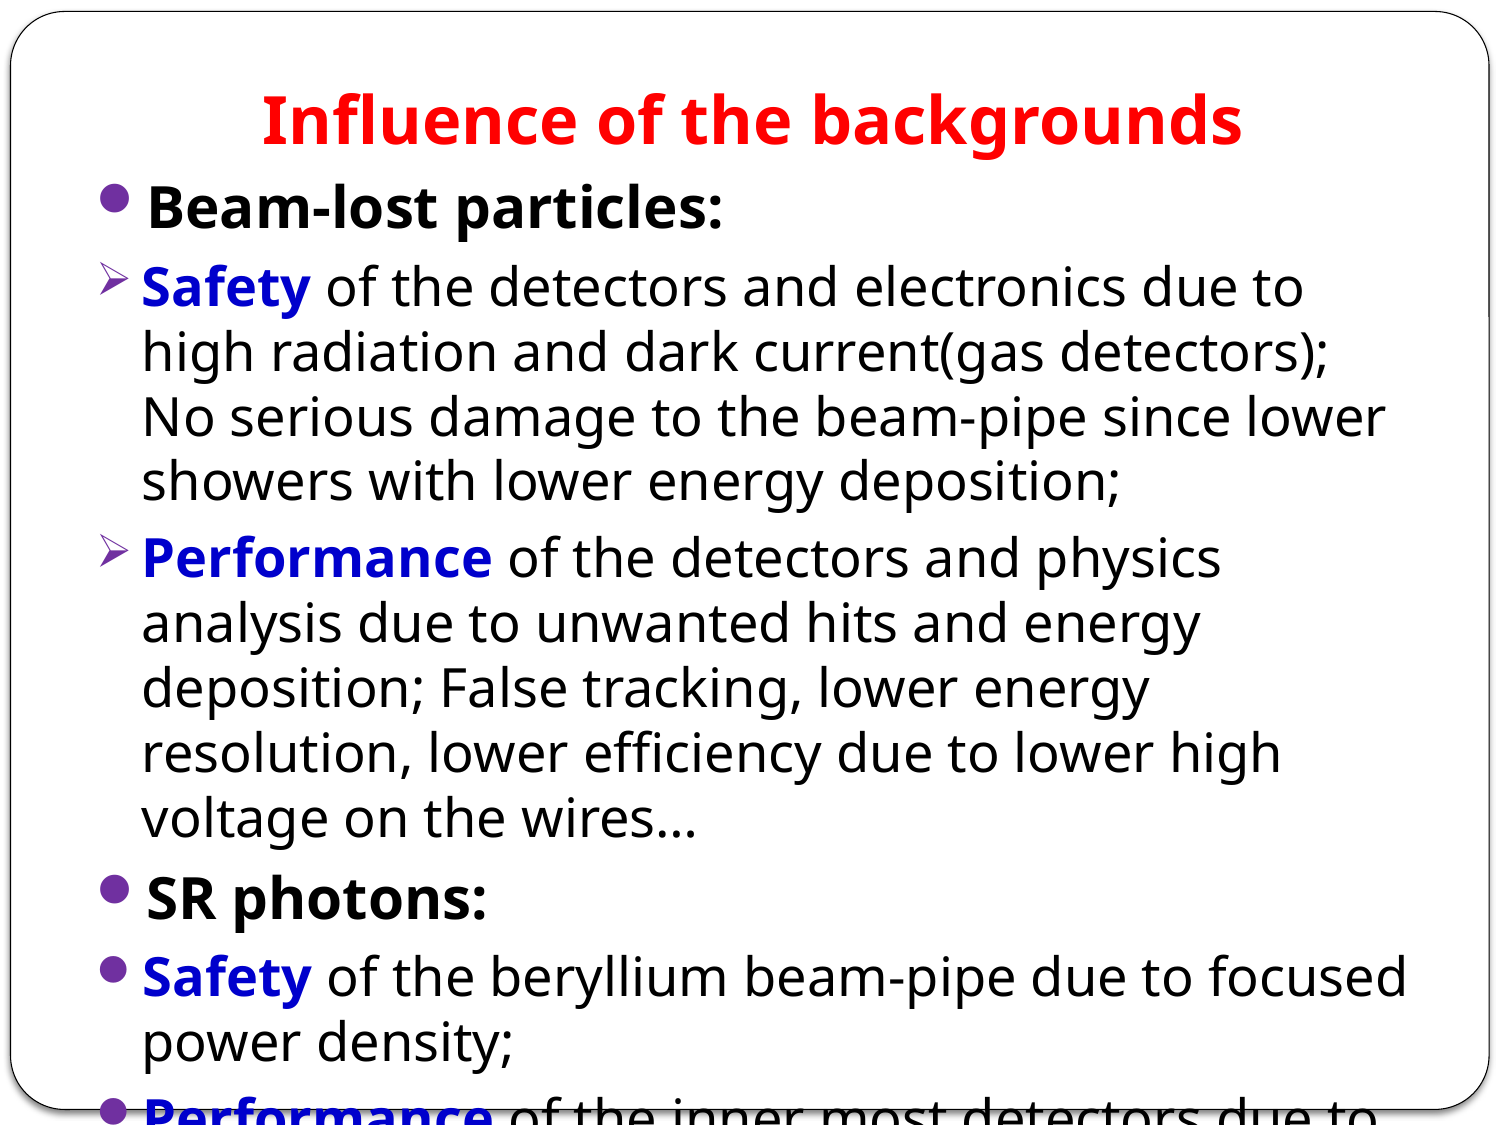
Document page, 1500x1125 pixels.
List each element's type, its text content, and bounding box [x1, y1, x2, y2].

list Influence of the backgrounds Beam-lost particles: Safety of the detectors and electronics due to high radiation and dark current(gas detectors); No serious damage to the beam-pipe since lower showers with lower energy deposition; Performance of the detectors and physics analysis due to unwanted hits and energy deposition; False tracking, lower energy resolution, lower efficiency due to lower high voltage on the wires… SR photons: Safety of the beryllium beam-pipe due to focused power density; Performance of the inner most detectors due to unwanted hits. [82, 70, 1425, 988]
